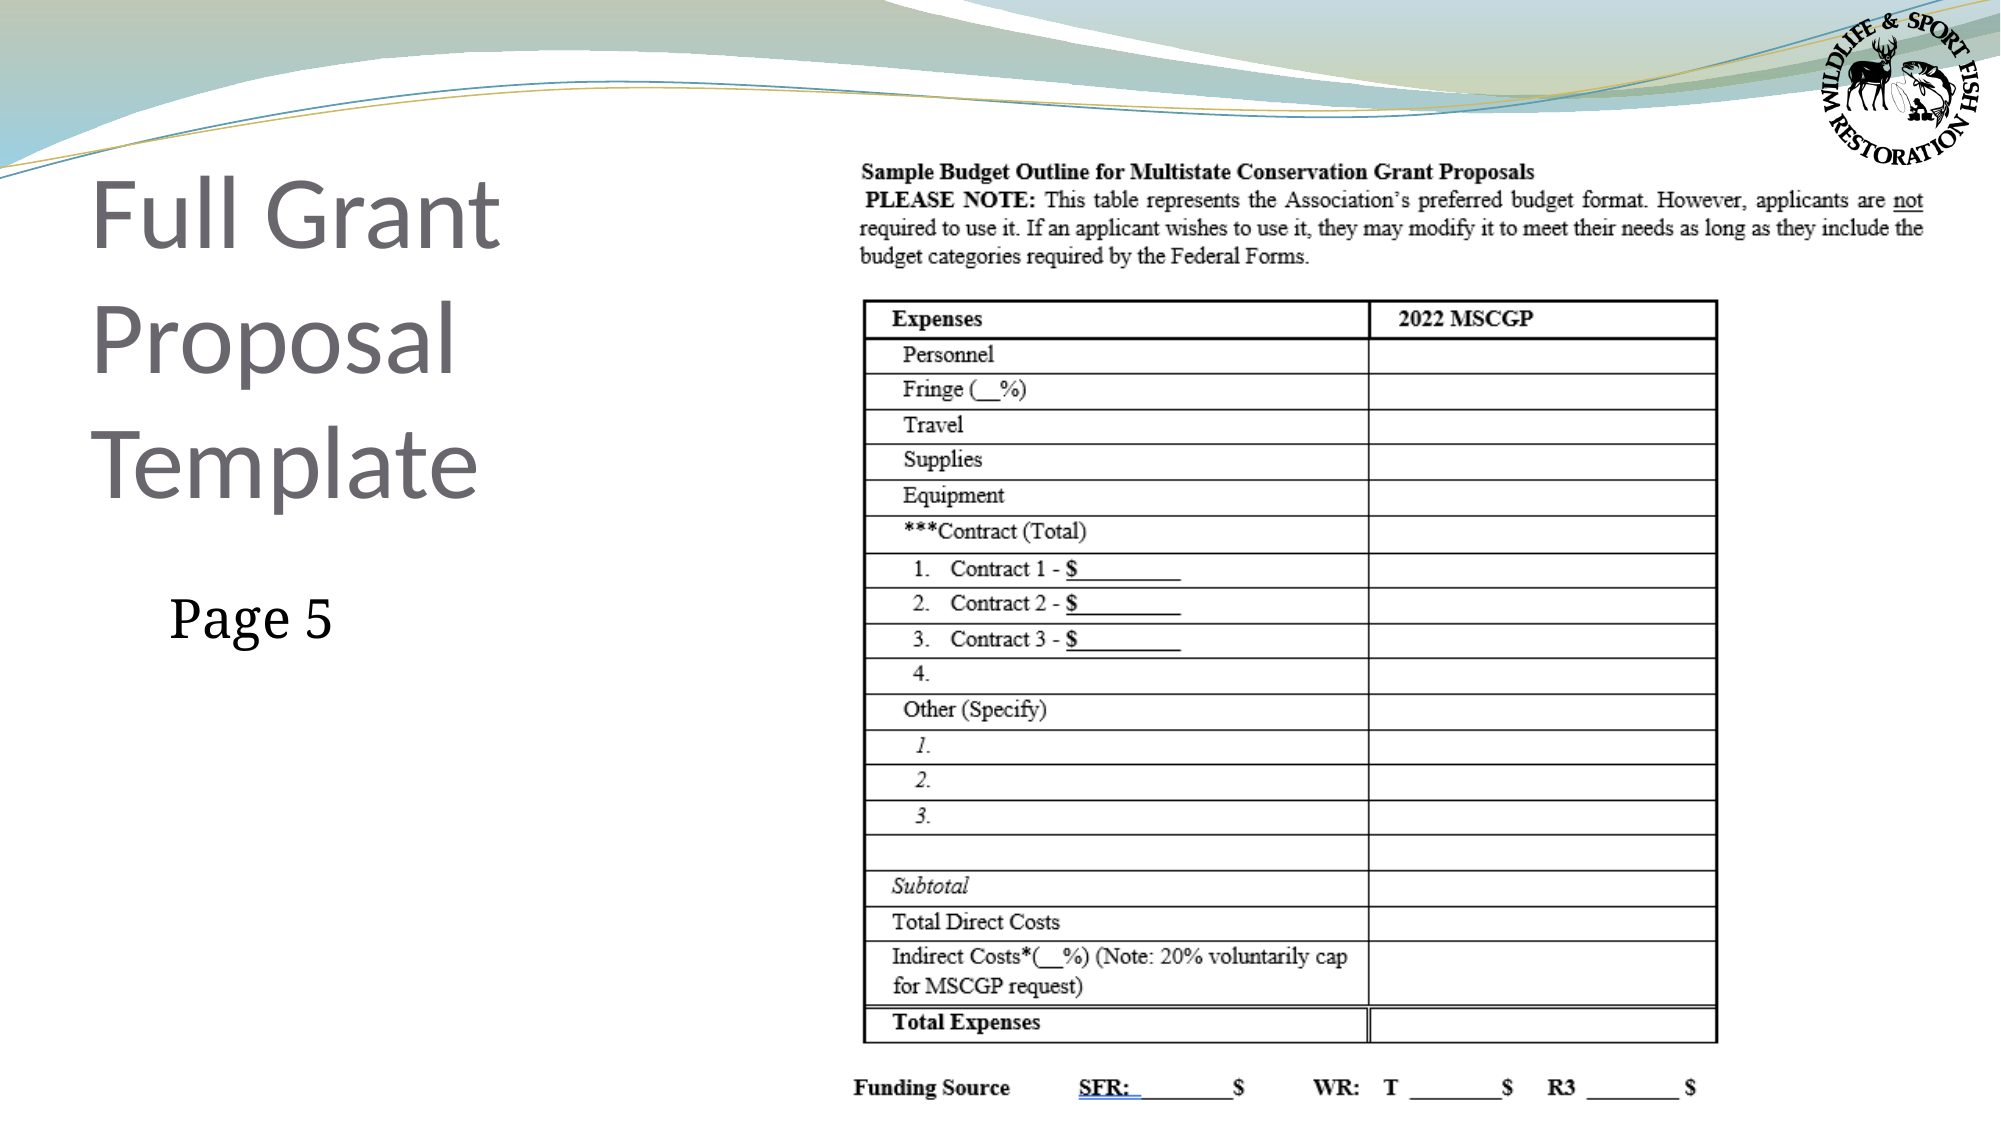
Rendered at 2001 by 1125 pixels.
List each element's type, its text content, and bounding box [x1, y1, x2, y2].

picture [1821, 12, 1979, 166]
title Full Grant Proposal Template [90, 331, 755, 520]
picture [771, 130, 2000, 1125]
text_box Page 5 [154, 576, 577, 657]
